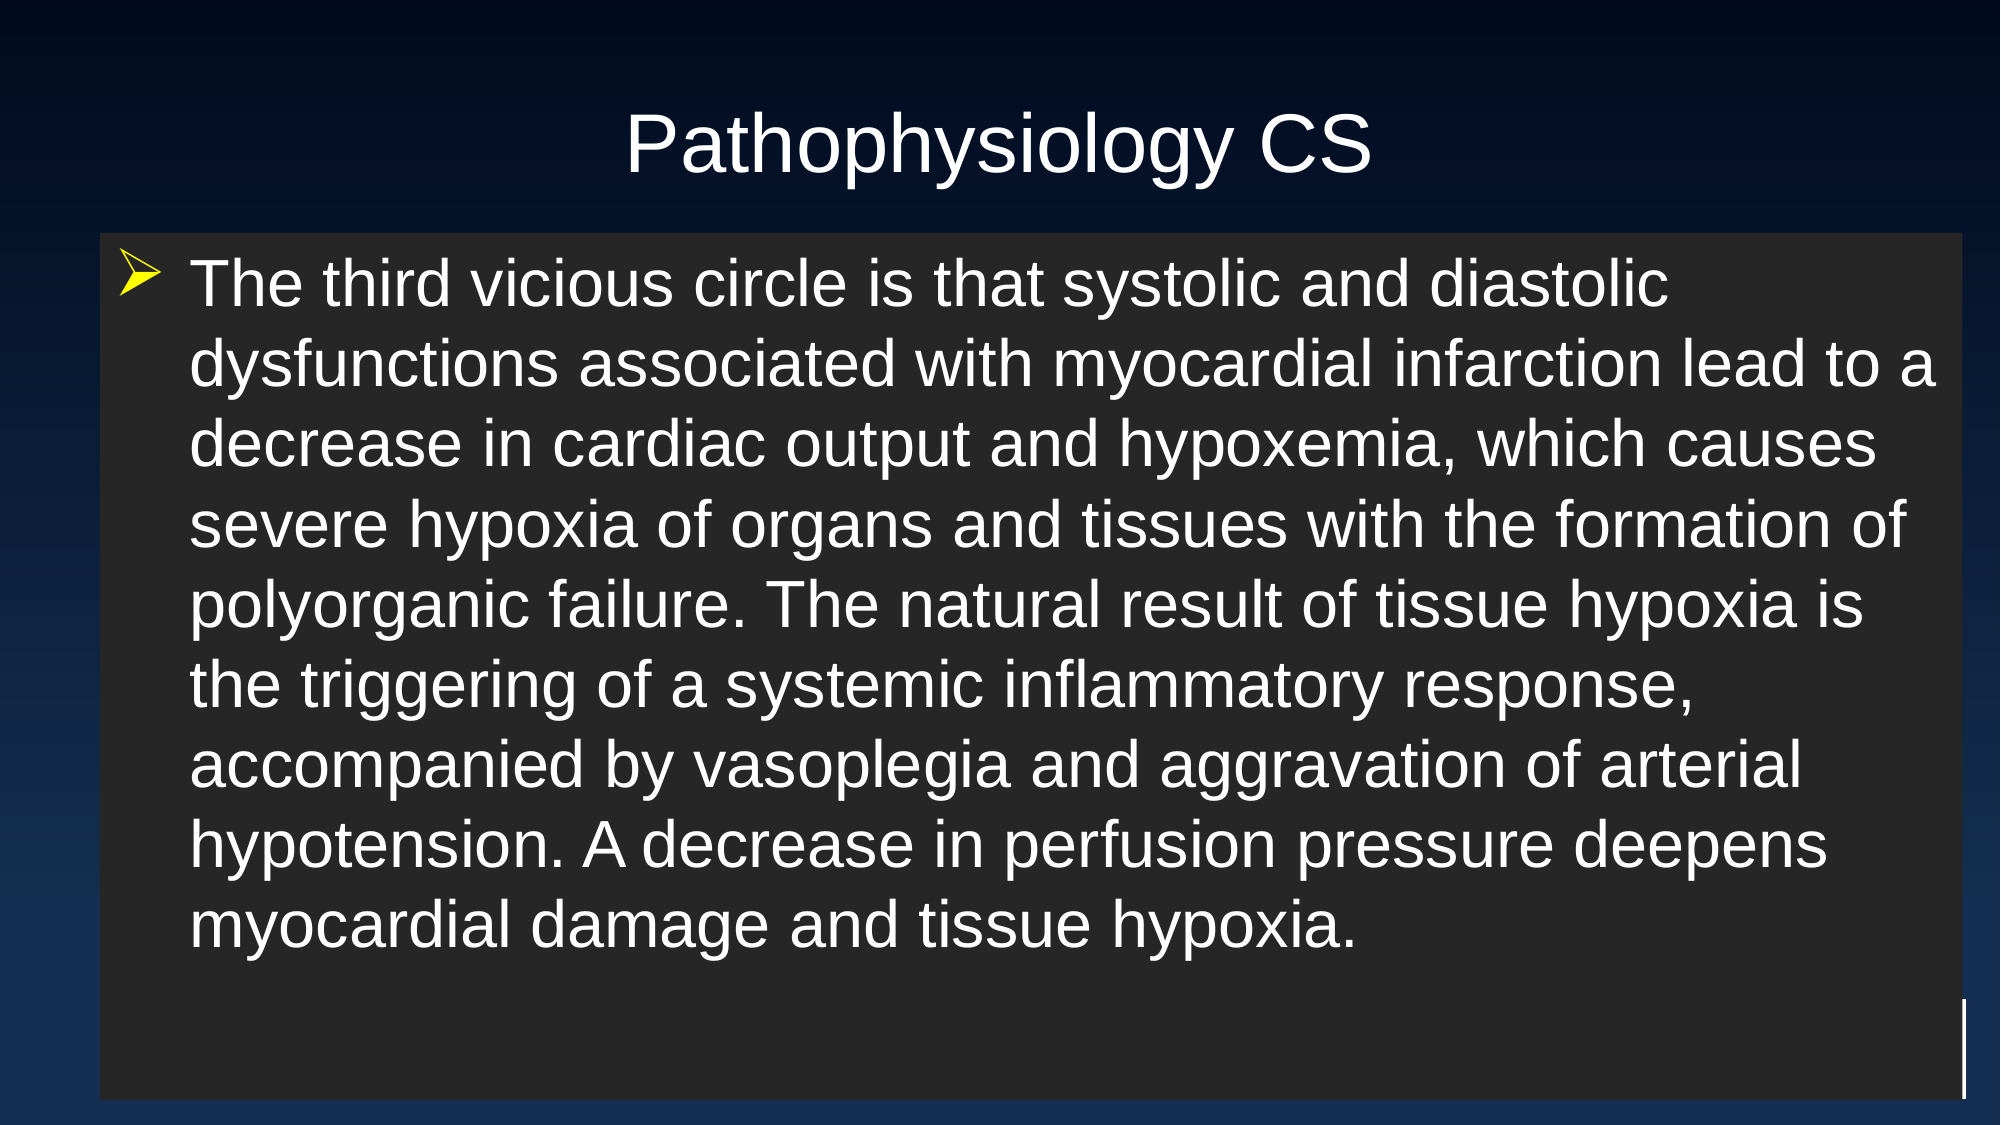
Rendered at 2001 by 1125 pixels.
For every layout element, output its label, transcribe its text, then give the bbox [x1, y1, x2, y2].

title Pathophysiology CS [99, 45, 1900, 232]
list The third vicious circle is that systolic and diastolic dysfunctions associated with myocardial infarction lead to a decrease in cardiac output and hypoxemia, which causes severe hypoxia of organs and tissues with the formation of polyorganic failure. The natural result of tissue hypoxia is the triggering of a systemic inflammatory response, accompanied by vasoplegia and aggravation of arterial hypotension. A decrease in perfusion pressure deepens myocardial damage and tissue hypoxia. [99, 232, 1963, 1100]
